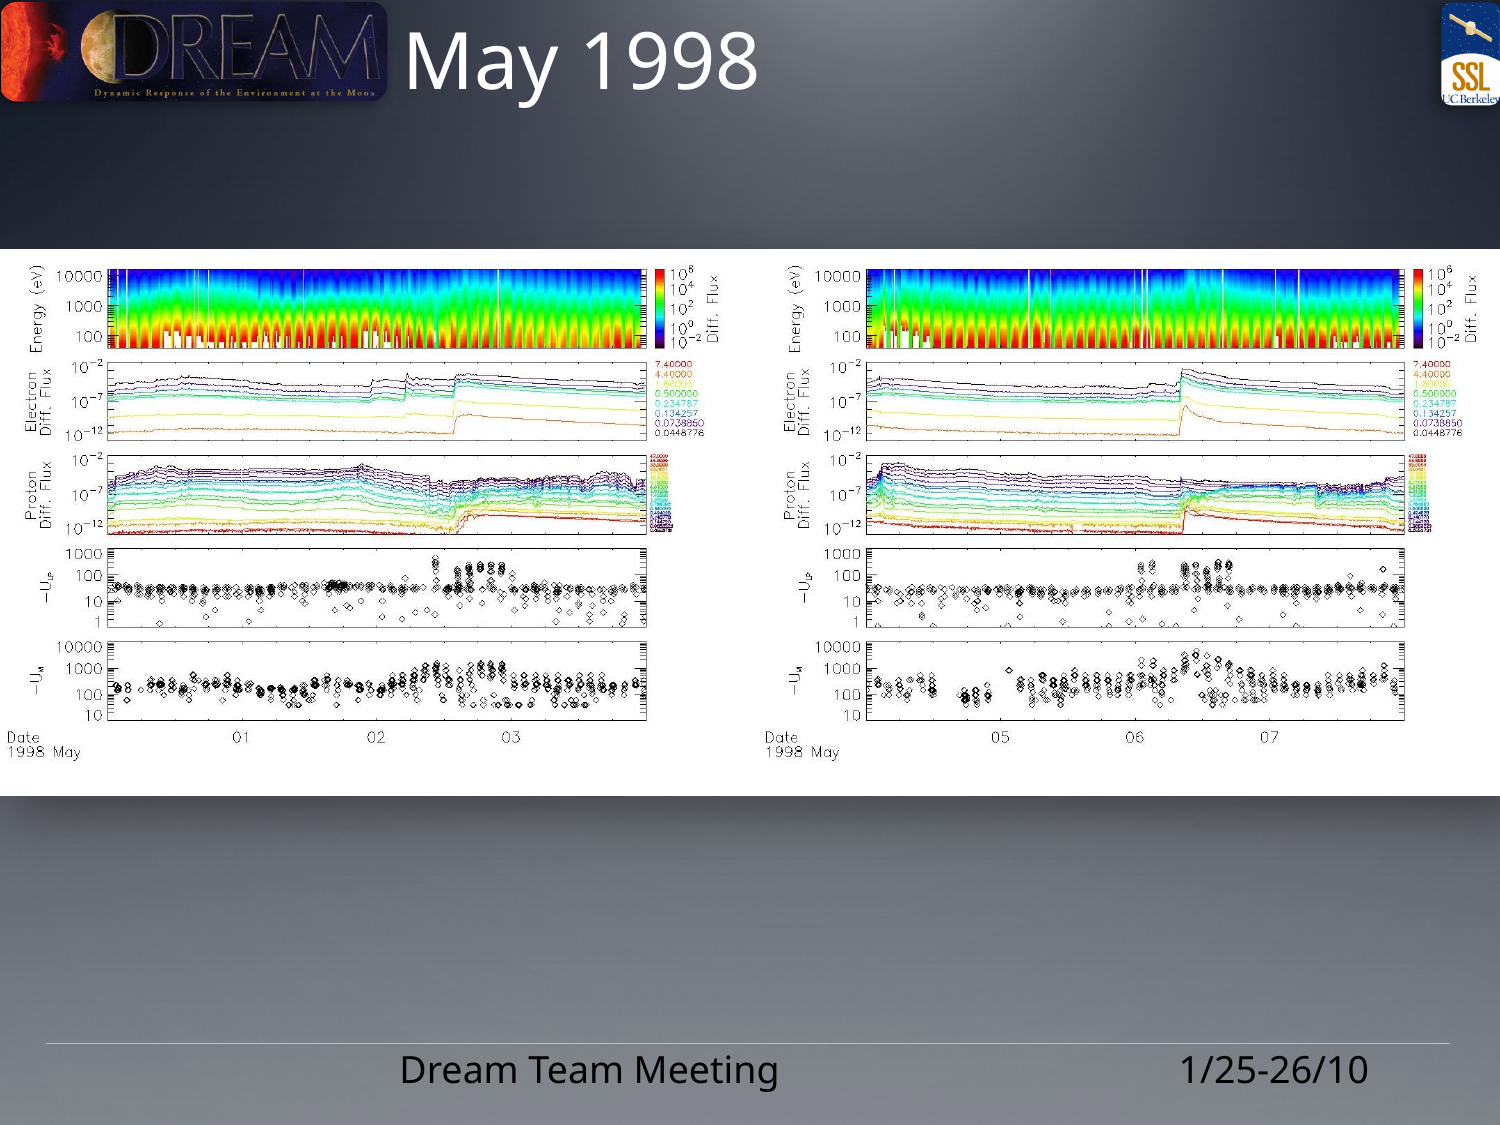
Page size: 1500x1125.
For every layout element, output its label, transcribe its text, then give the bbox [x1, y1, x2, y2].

picture [0, 1, 387, 102]
picture [0, 247, 1500, 798]
title May 1998 [387, 2, 1394, 150]
picture [1441, 2, 1500, 106]
